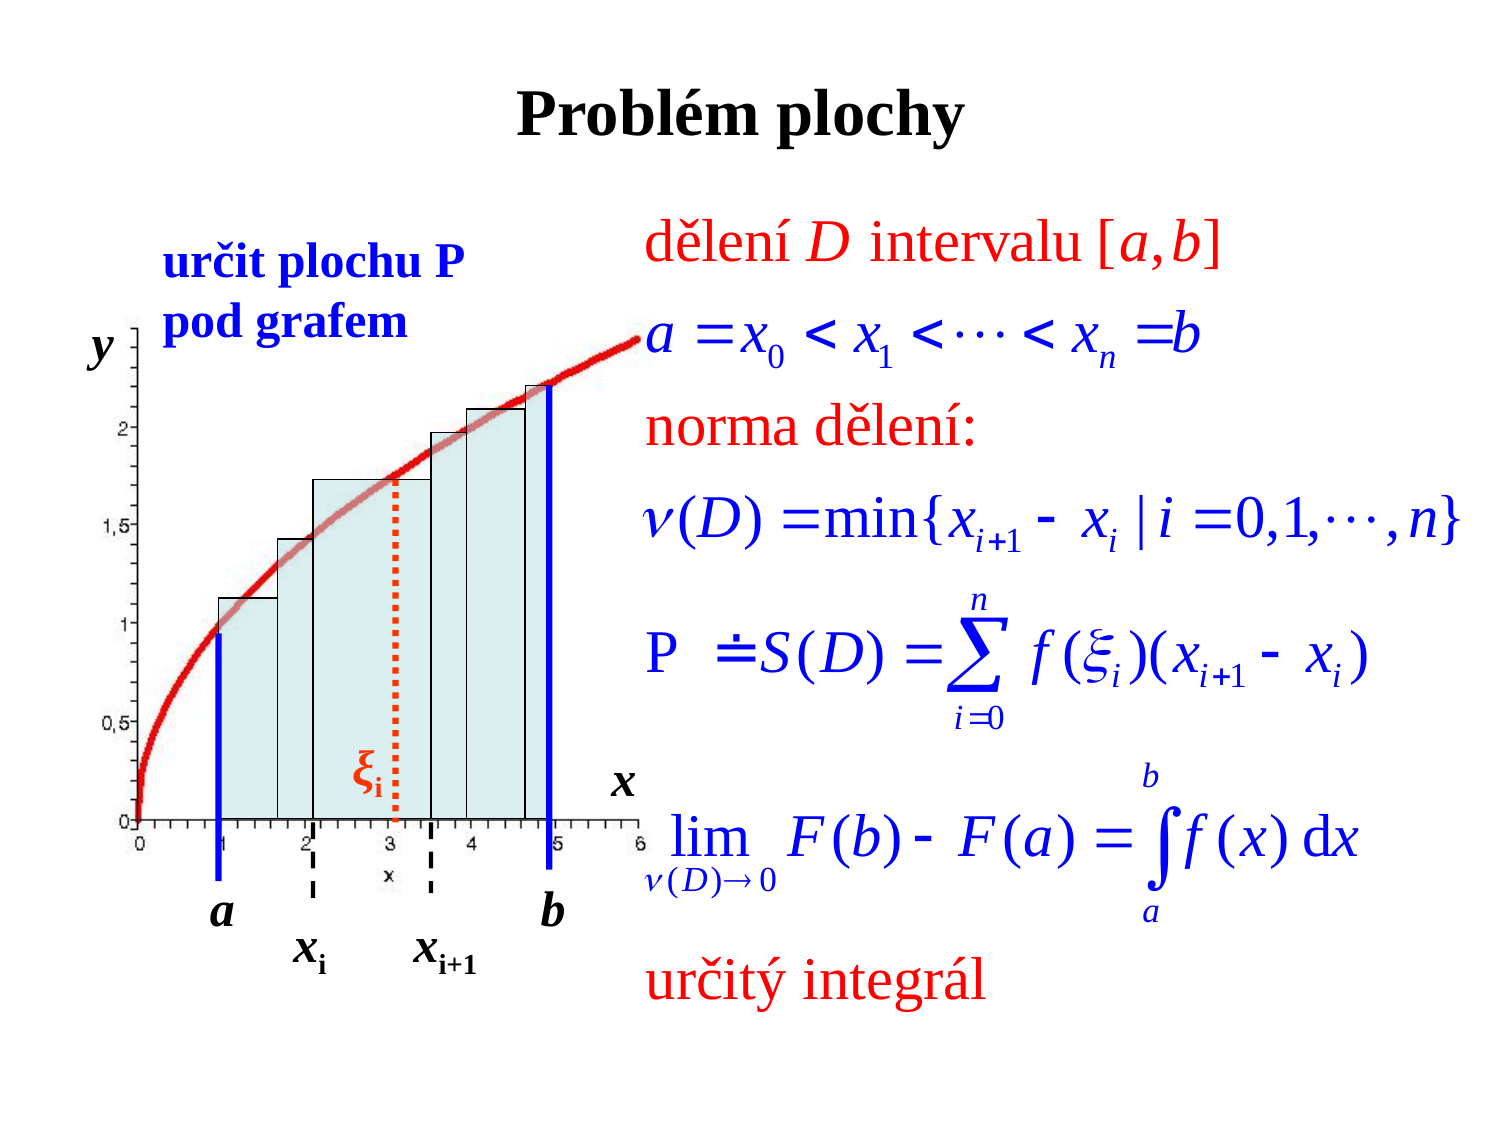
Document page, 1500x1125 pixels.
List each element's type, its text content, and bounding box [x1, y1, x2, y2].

text_box xi [278, 904, 342, 988]
text_box b [525, 901, 581, 945]
text_box určit plochu P pod grafem [147, 219, 481, 265]
text_box xi+1 [398, 904, 493, 988]
text_box a [195, 901, 250, 945]
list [636, 207, 1472, 1024]
picture [76, 266, 636, 893]
title Problém plochy [75, 45, 1425, 173]
